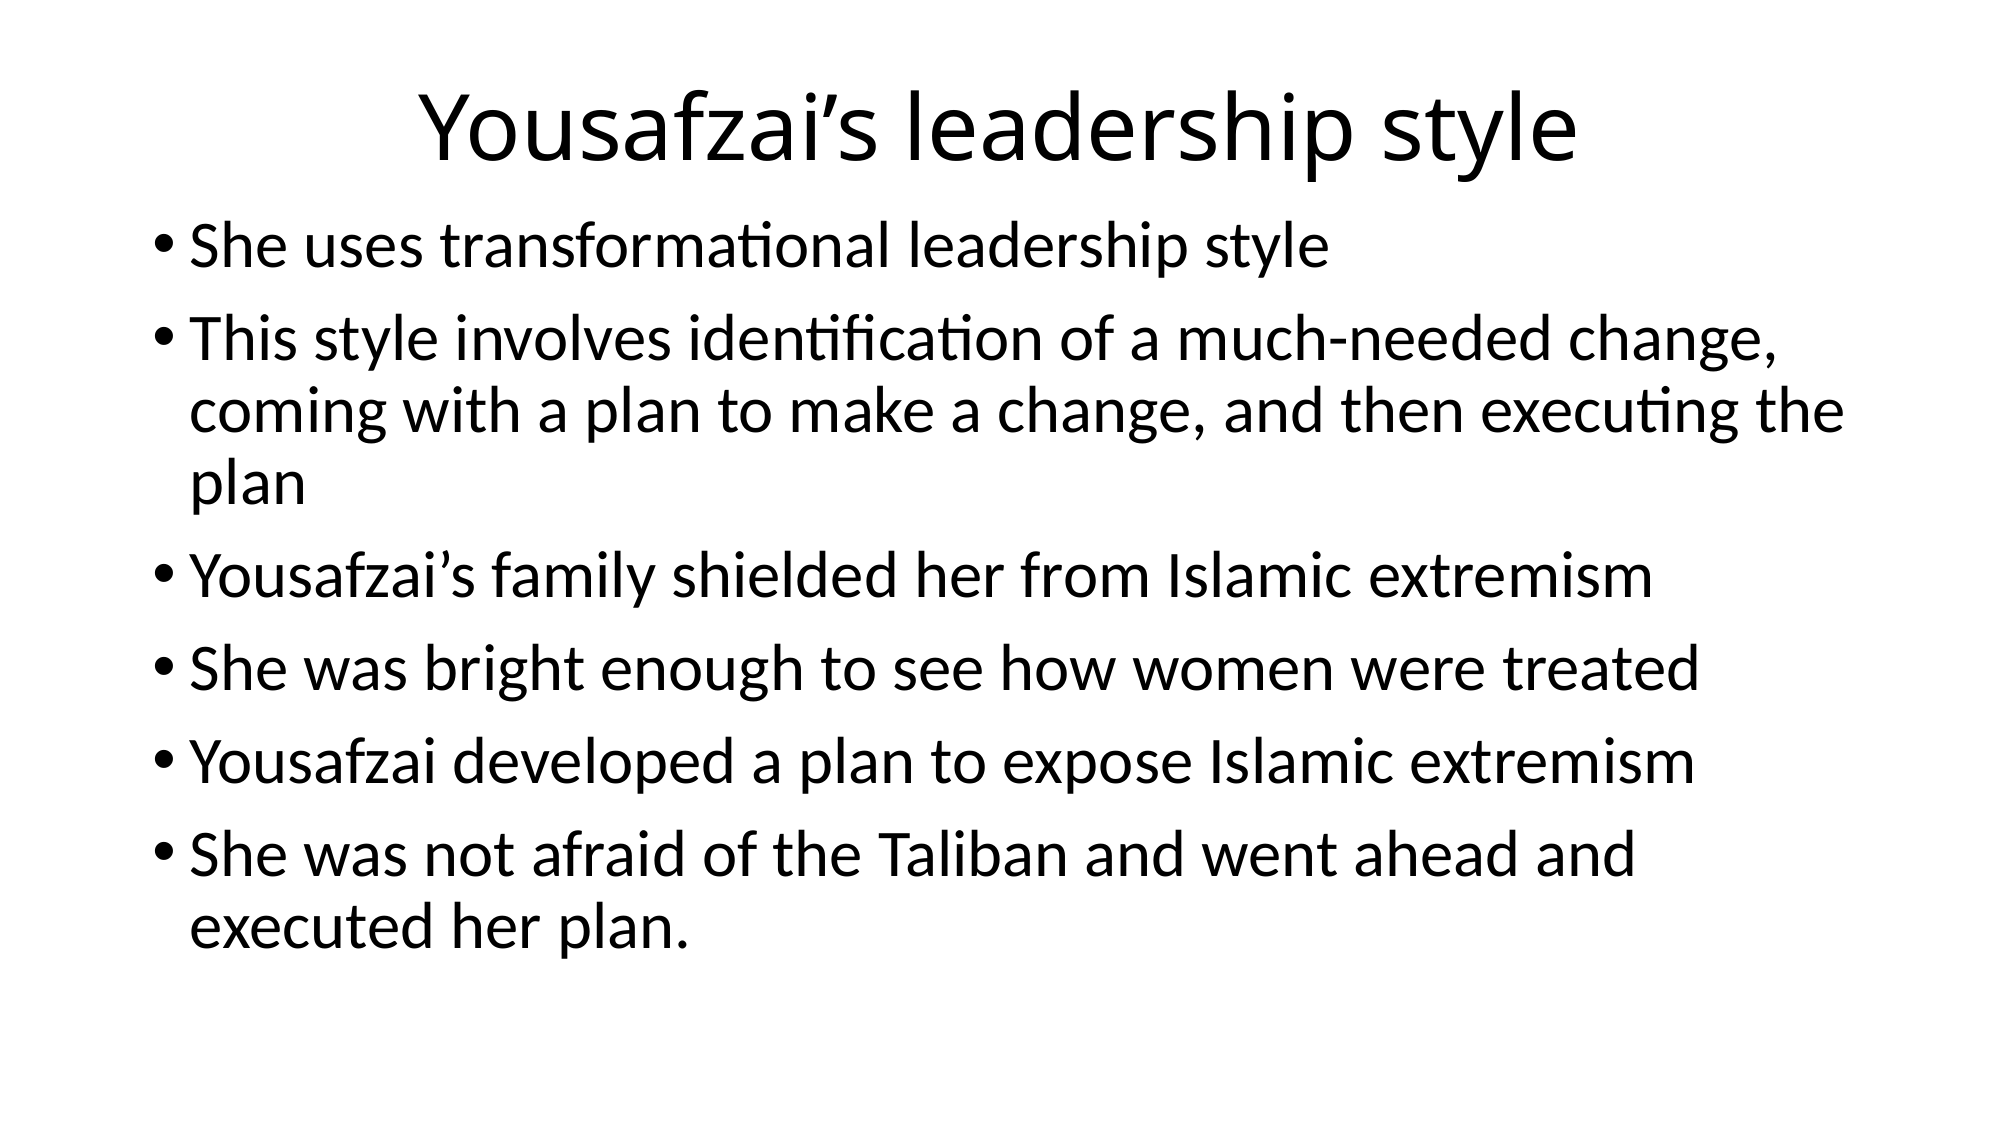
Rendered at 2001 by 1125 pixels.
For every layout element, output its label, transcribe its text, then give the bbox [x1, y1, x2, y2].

title Yousafzai’s leadership style [137, 59, 1863, 202]
list She uses transformational leadership style This style involves identification of a much-needed change, coming with a plan to make a change, and then executing the plan Yousafzai’s family shielded her from Islamic extremism She was bright enough to see how women were treated Yousafzai developed a plan to expose Islamic extremism She was not afraid of the Taliban and went ahead and executed her plan. [137, 202, 1863, 977]
